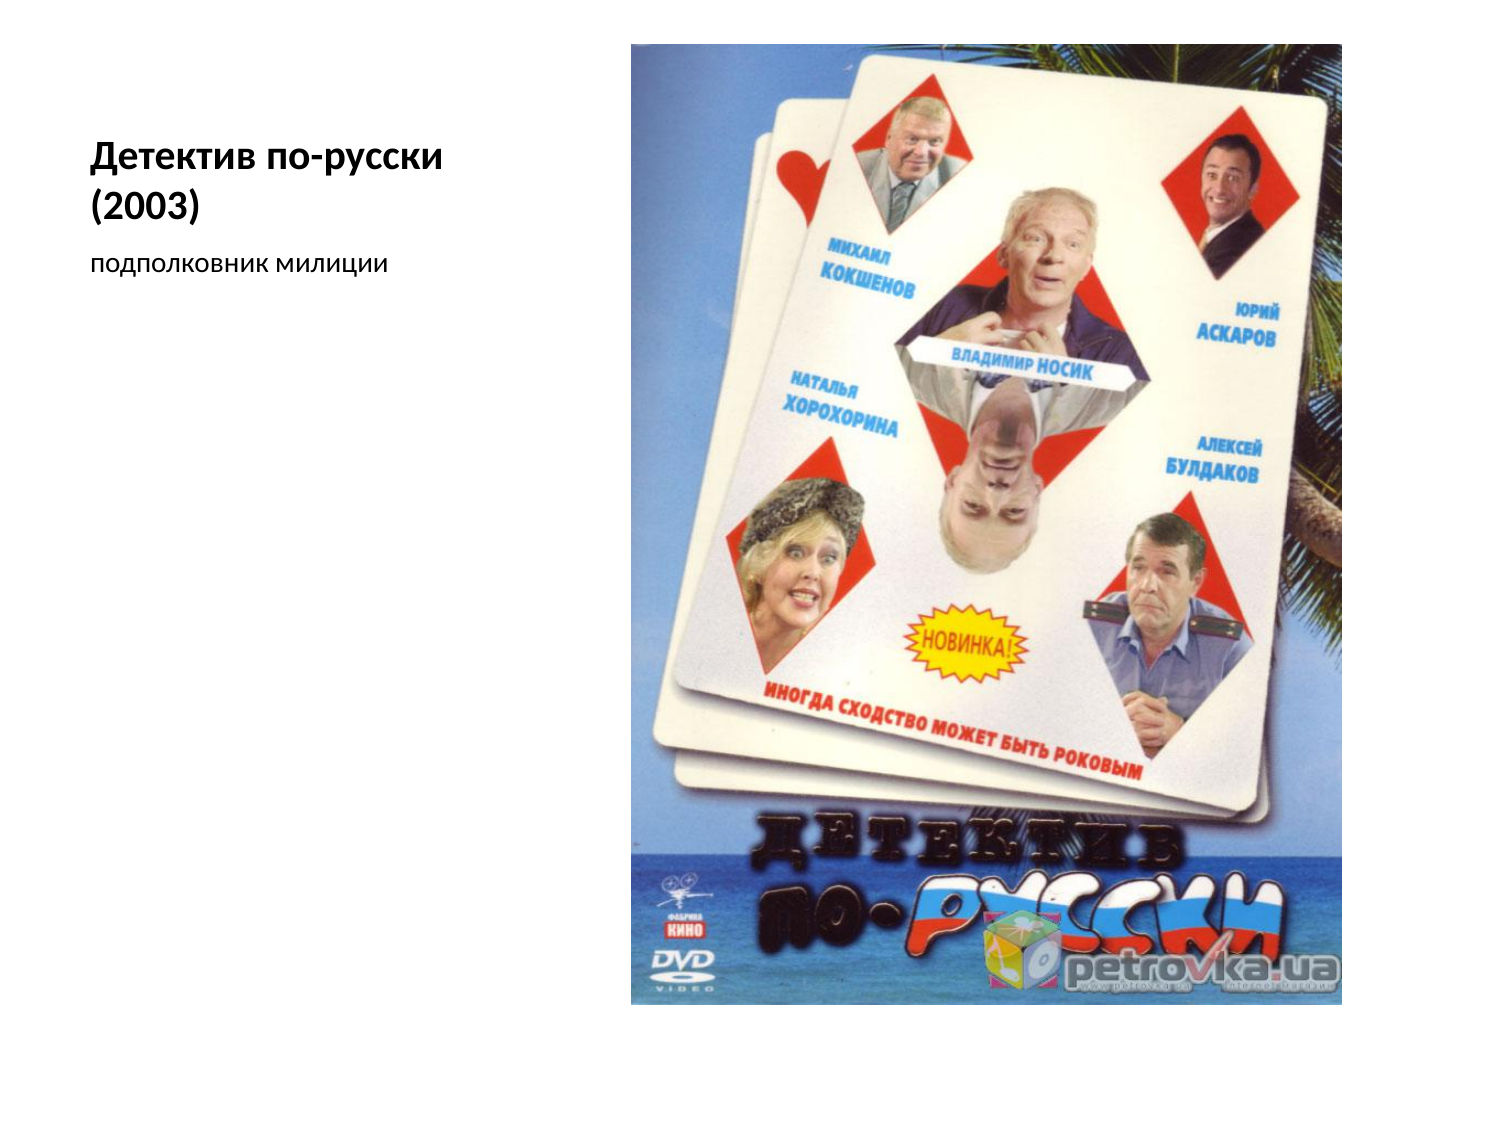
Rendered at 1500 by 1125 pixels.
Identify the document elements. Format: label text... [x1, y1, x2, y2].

title Детектив по-русски (2003) [75, 44, 569, 235]
list подполковник милиции [75, 235, 569, 1005]
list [631, 44, 1342, 1006]
